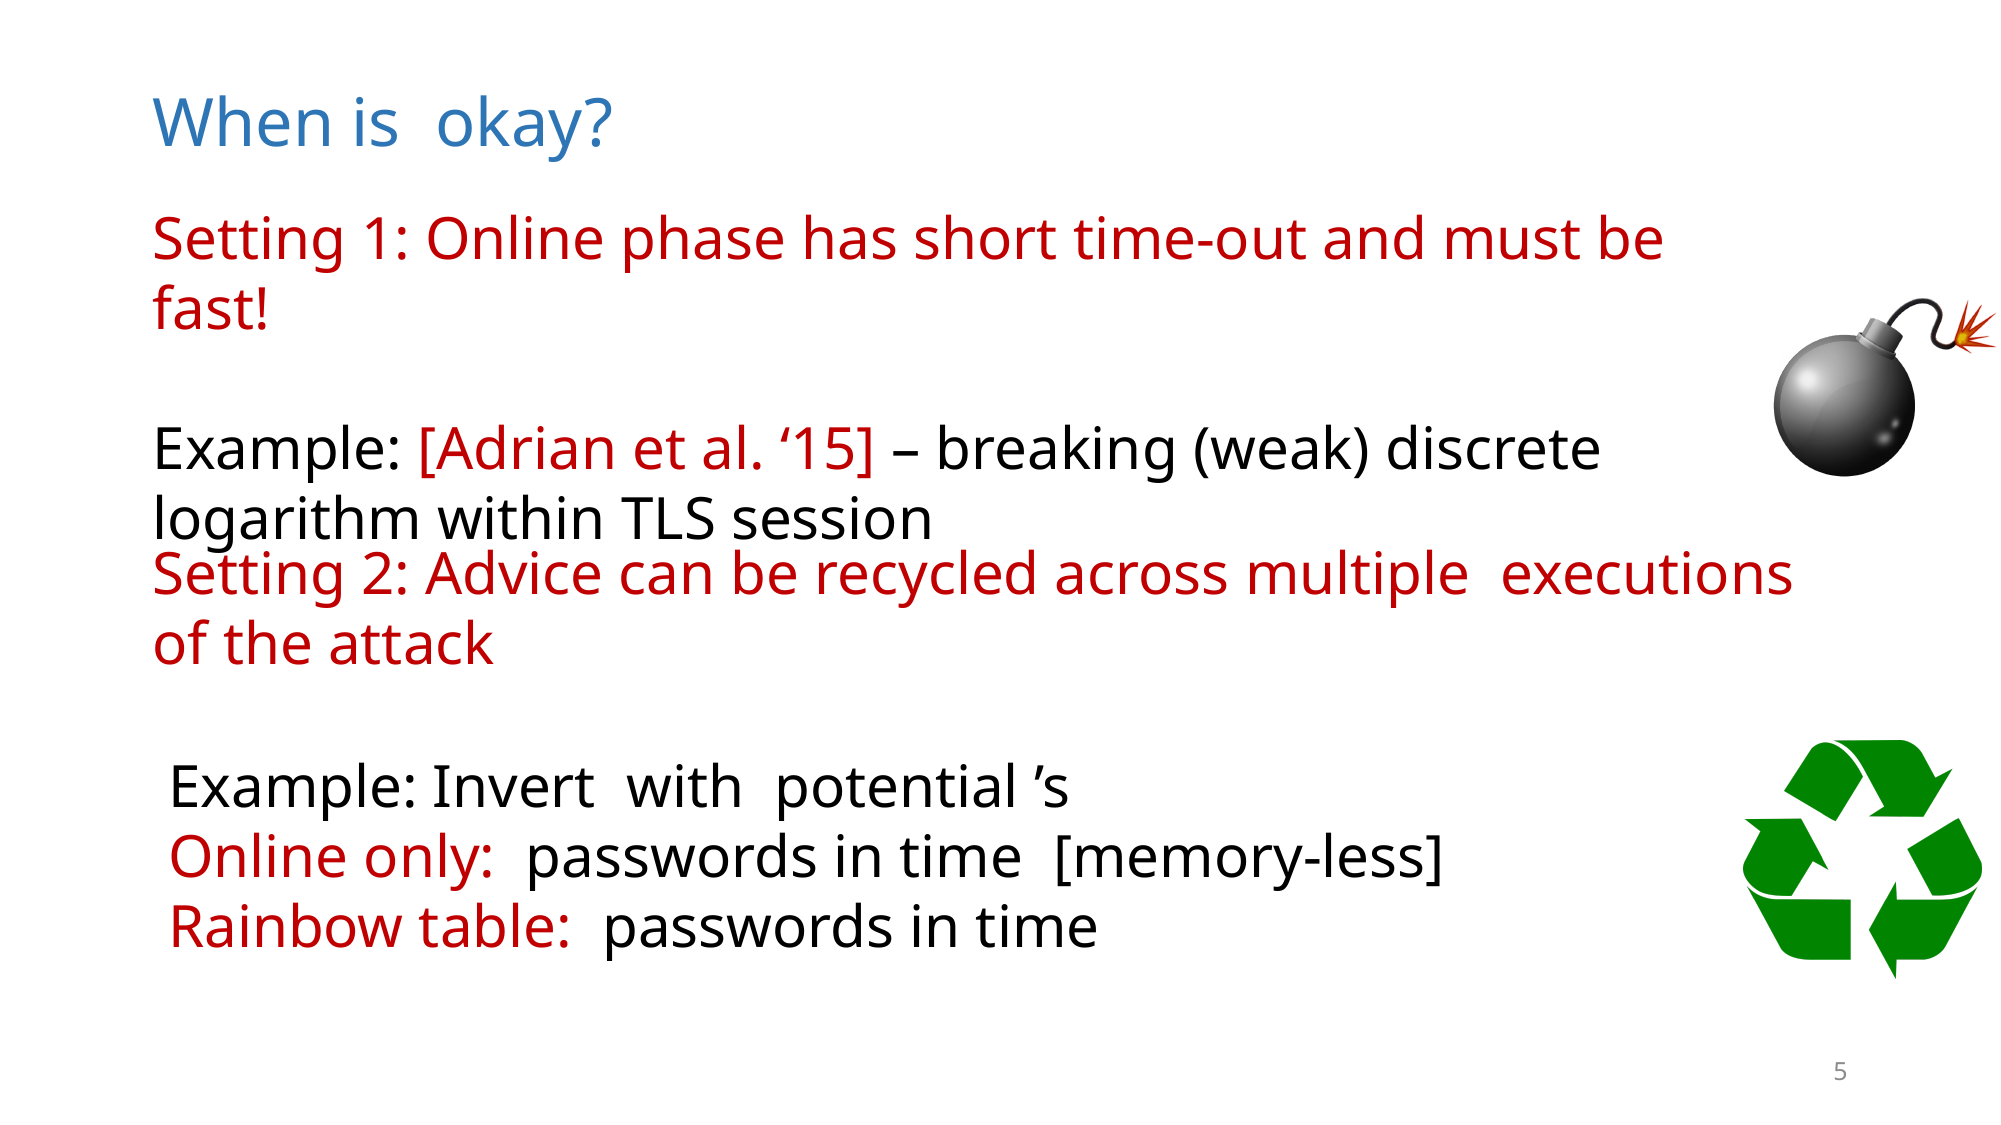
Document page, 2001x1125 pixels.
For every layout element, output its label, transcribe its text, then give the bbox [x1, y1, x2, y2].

text_box Setting 2: Advice can be recycled across multiple executions of the attack [137, 528, 1863, 754]
text_box Setting 1: Online phase has short time-out and must be fast! Example: [Adrian et al. ‘15] – breaking (weak) discrete logarithm within TLS session [137, 193, 1745, 629]
picture [1770, 291, 2000, 486]
picture [1743, 740, 1982, 979]
slide_number 5 [1412, 1042, 1863, 1103]
